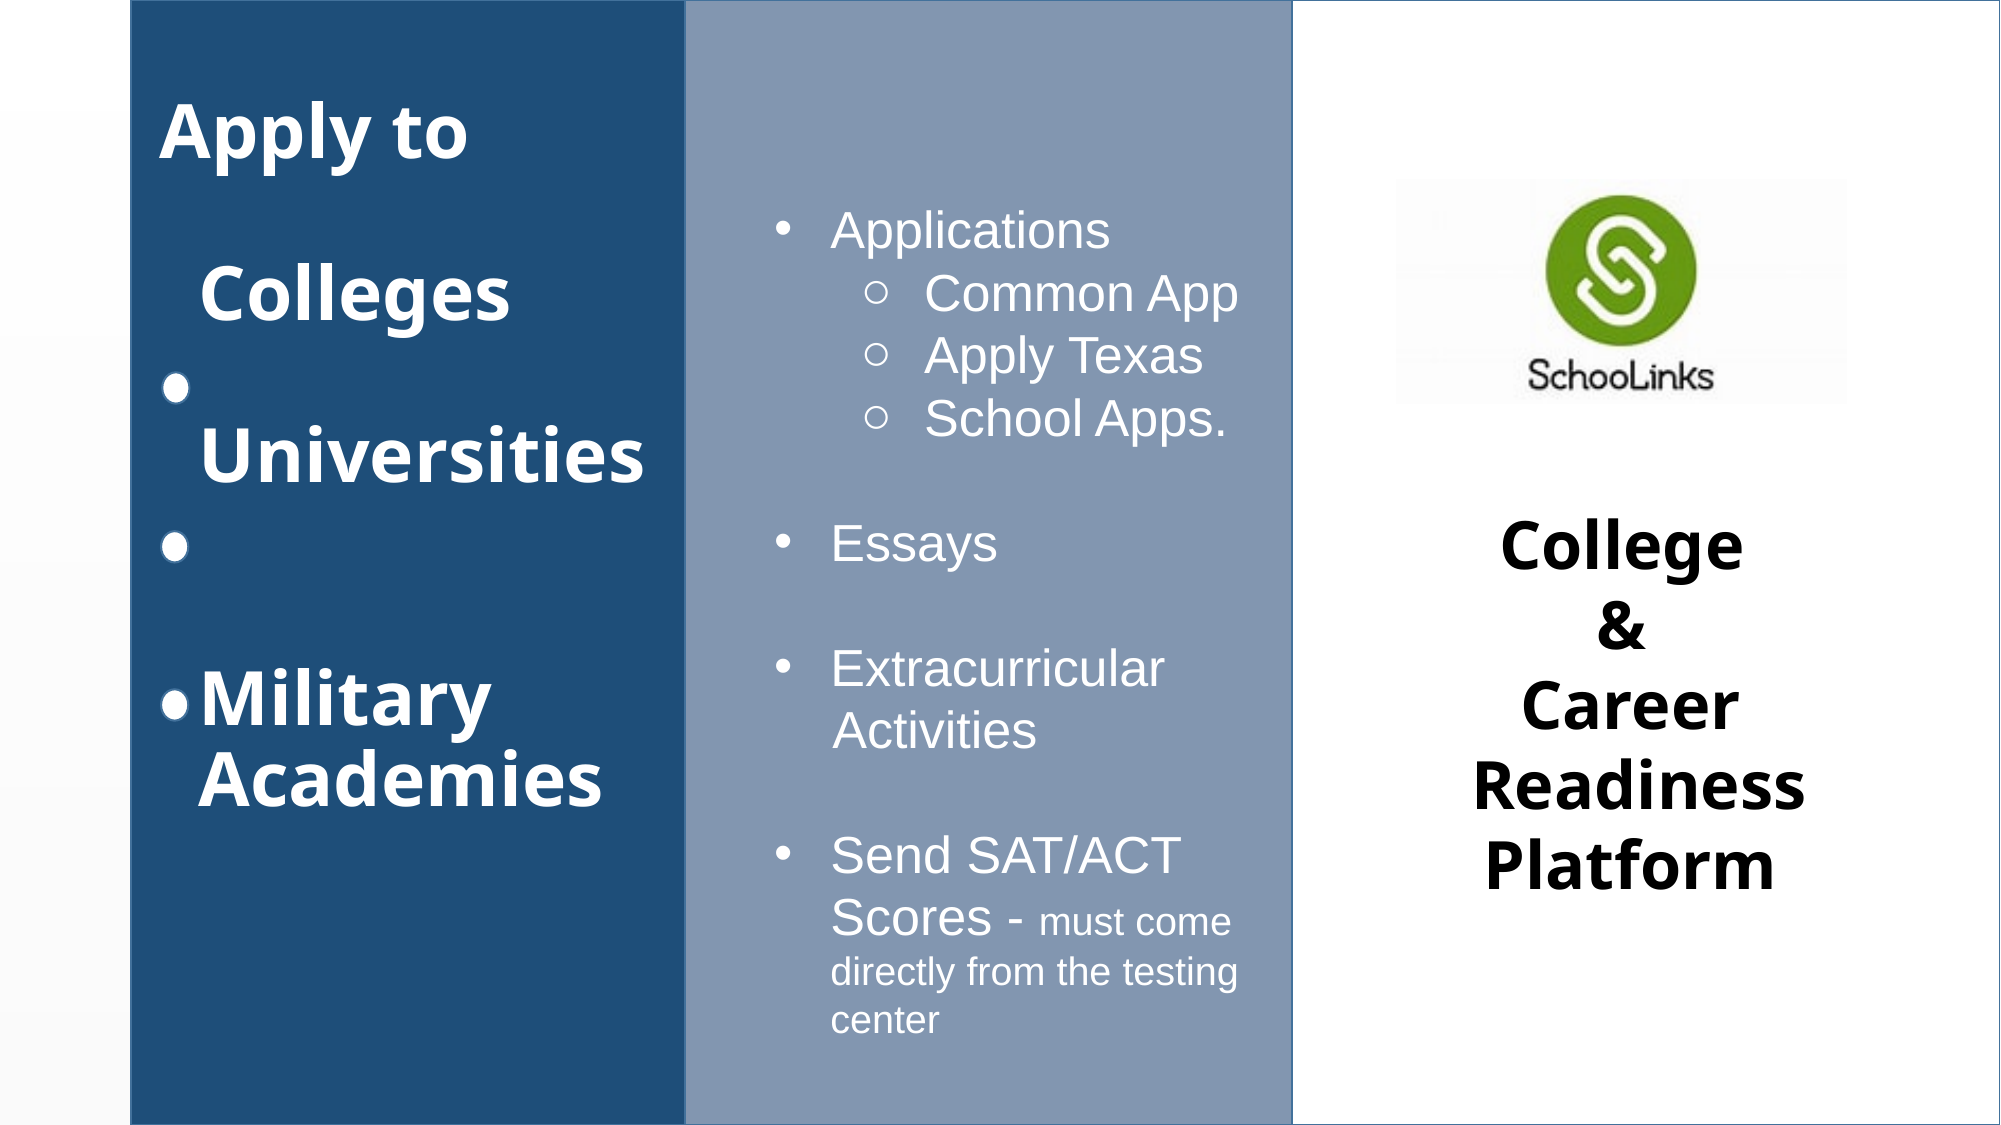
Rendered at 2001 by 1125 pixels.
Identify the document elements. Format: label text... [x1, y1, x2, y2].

text_box [161, 531, 189, 563]
text_box [131, 0, 685, 1125]
picture [1396, 179, 1847, 404]
title Apply to Colleges Universities Military Academies [144, 83, 666, 1125]
text_box [162, 372, 190, 404]
text_box [161, 689, 189, 721]
text_box [685, 0, 1292, 1125]
text_box College & Career Readiness Platform [1382, 495, 1879, 915]
text_box Applications Common App Apply Texas School Apps. Essays Extracurricular Activities Send SAT/ACT Scores - must come directly from the testing center [759, 189, 1273, 780]
text_box [1292, 0, 2000, 1125]
